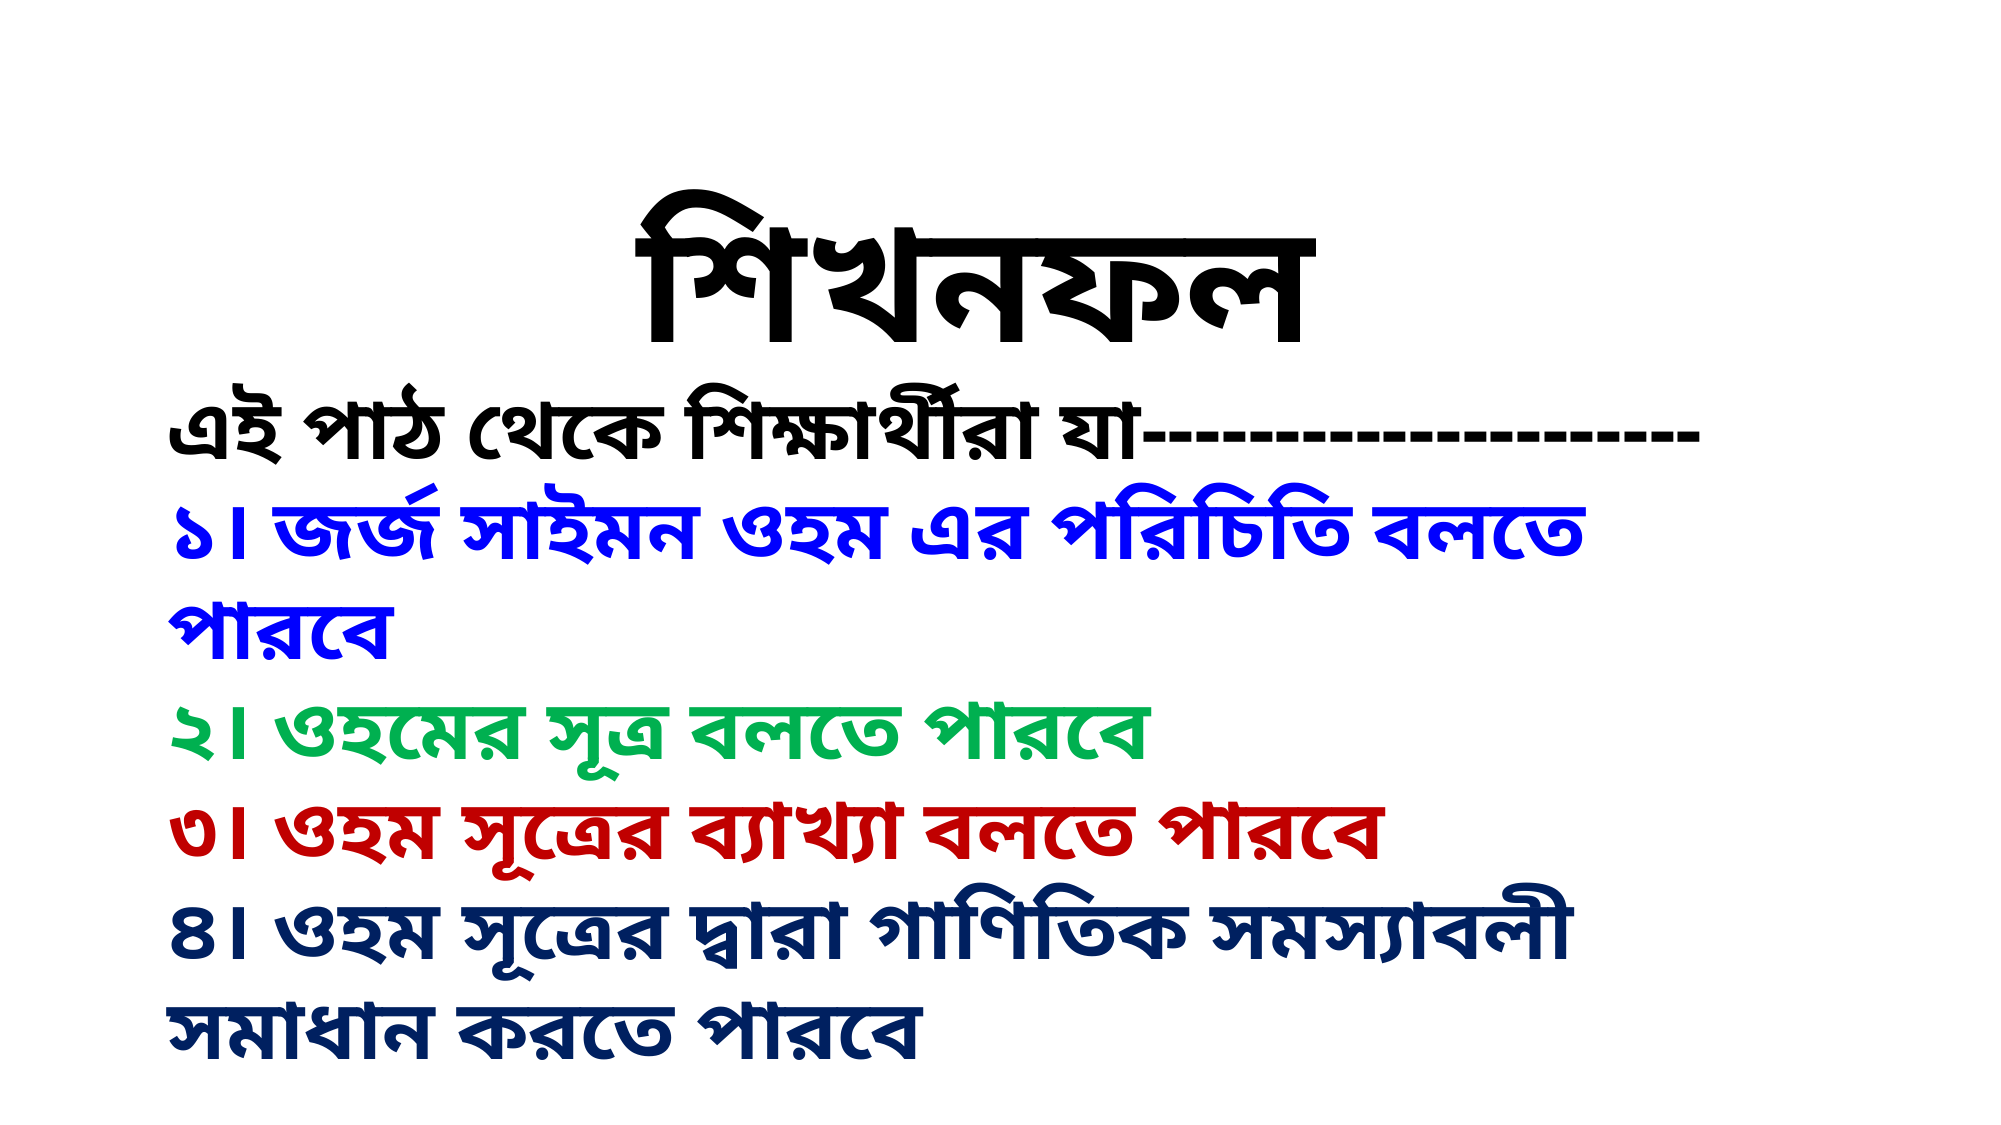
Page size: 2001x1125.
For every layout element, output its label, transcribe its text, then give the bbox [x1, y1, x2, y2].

text_box শিখনফল এই পাঠ থেকে শিক্ষার্থীরা যা--------------------- ১। জর্জ সাইমন ওহম এর পরিচিতি বলতে পারবে ২। ওহমের সূত্র বলতে পারবে ৩। ওহম সূত্রের ব্যাখ্যা বলতে পারবে ৪। ওহম সূত্রের দ্বারা গাণিতিক সমস্যাবলী সমাধান করতে পারবে [152, 168, 1800, 1084]
